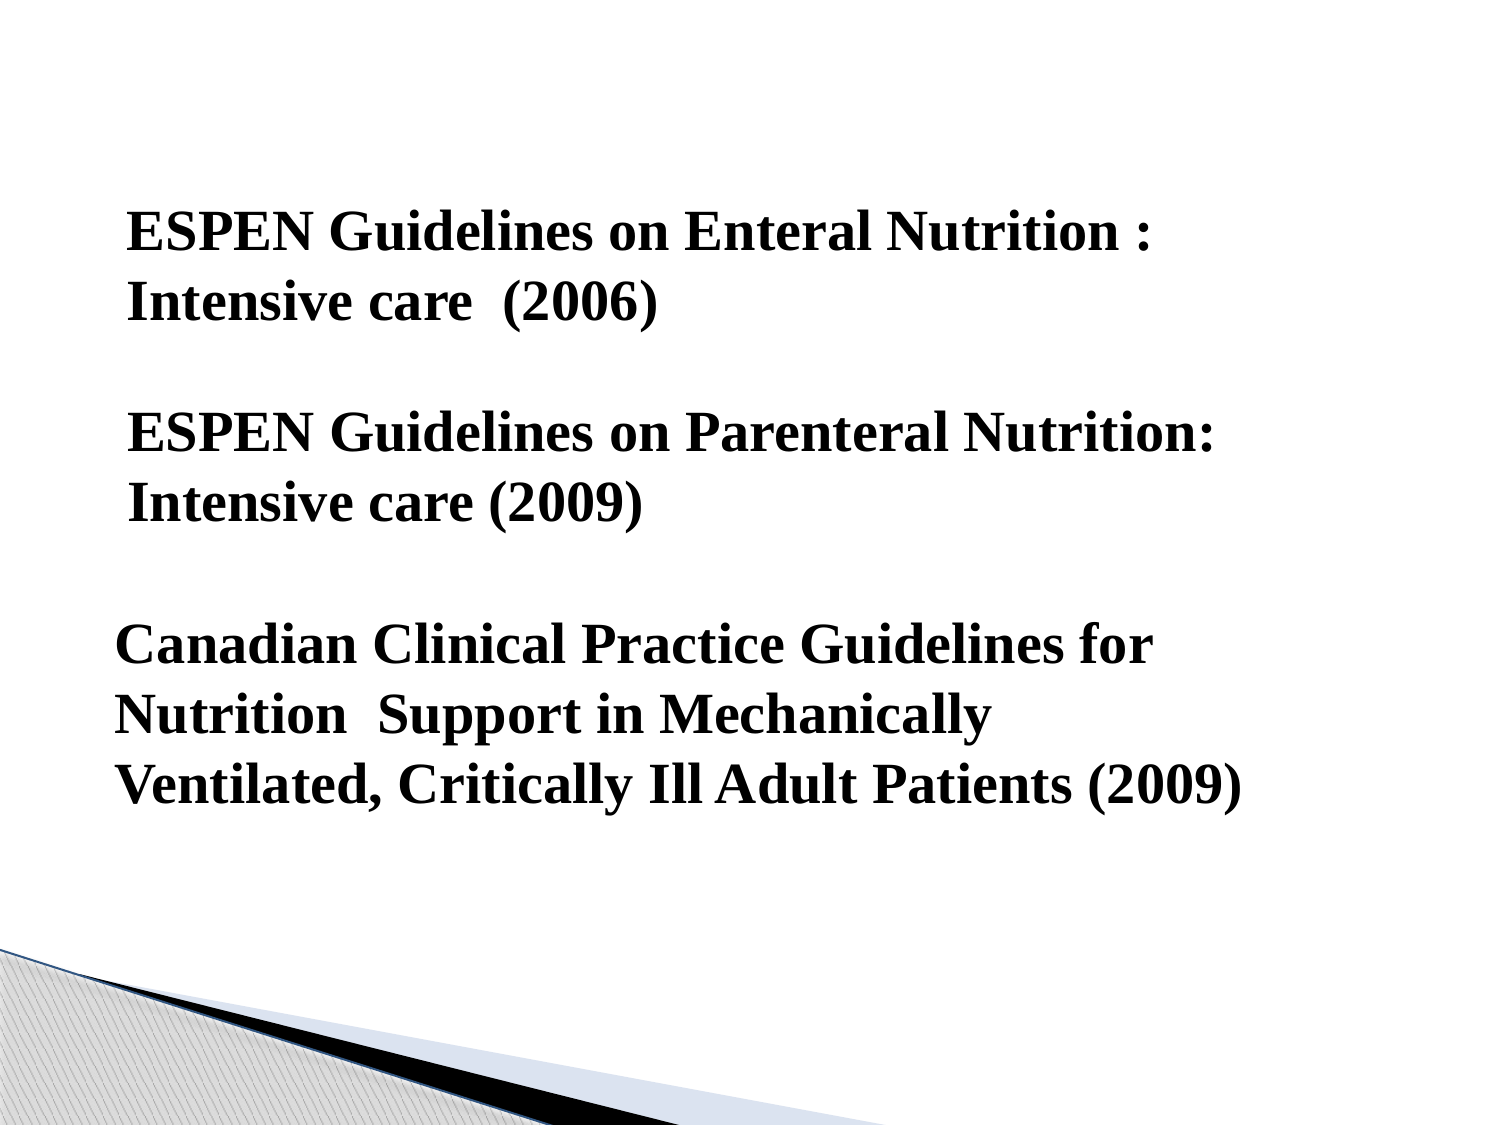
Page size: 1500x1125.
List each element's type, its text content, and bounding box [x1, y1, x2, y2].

text_box ESPEN Guidelines on Enteral Nutrition : Intensive care (2006) [112, 184, 1365, 340]
text_box Canadian Clinical Practice Guidelines for Nutrition Support in Mechanically Ventilated, Critically Ill Adult Patients (2009) [100, 597, 1436, 823]
text_box ESPEN Guidelines on Parenteral Nutrition: Intensive care (2009) [112, 385, 1270, 540]
